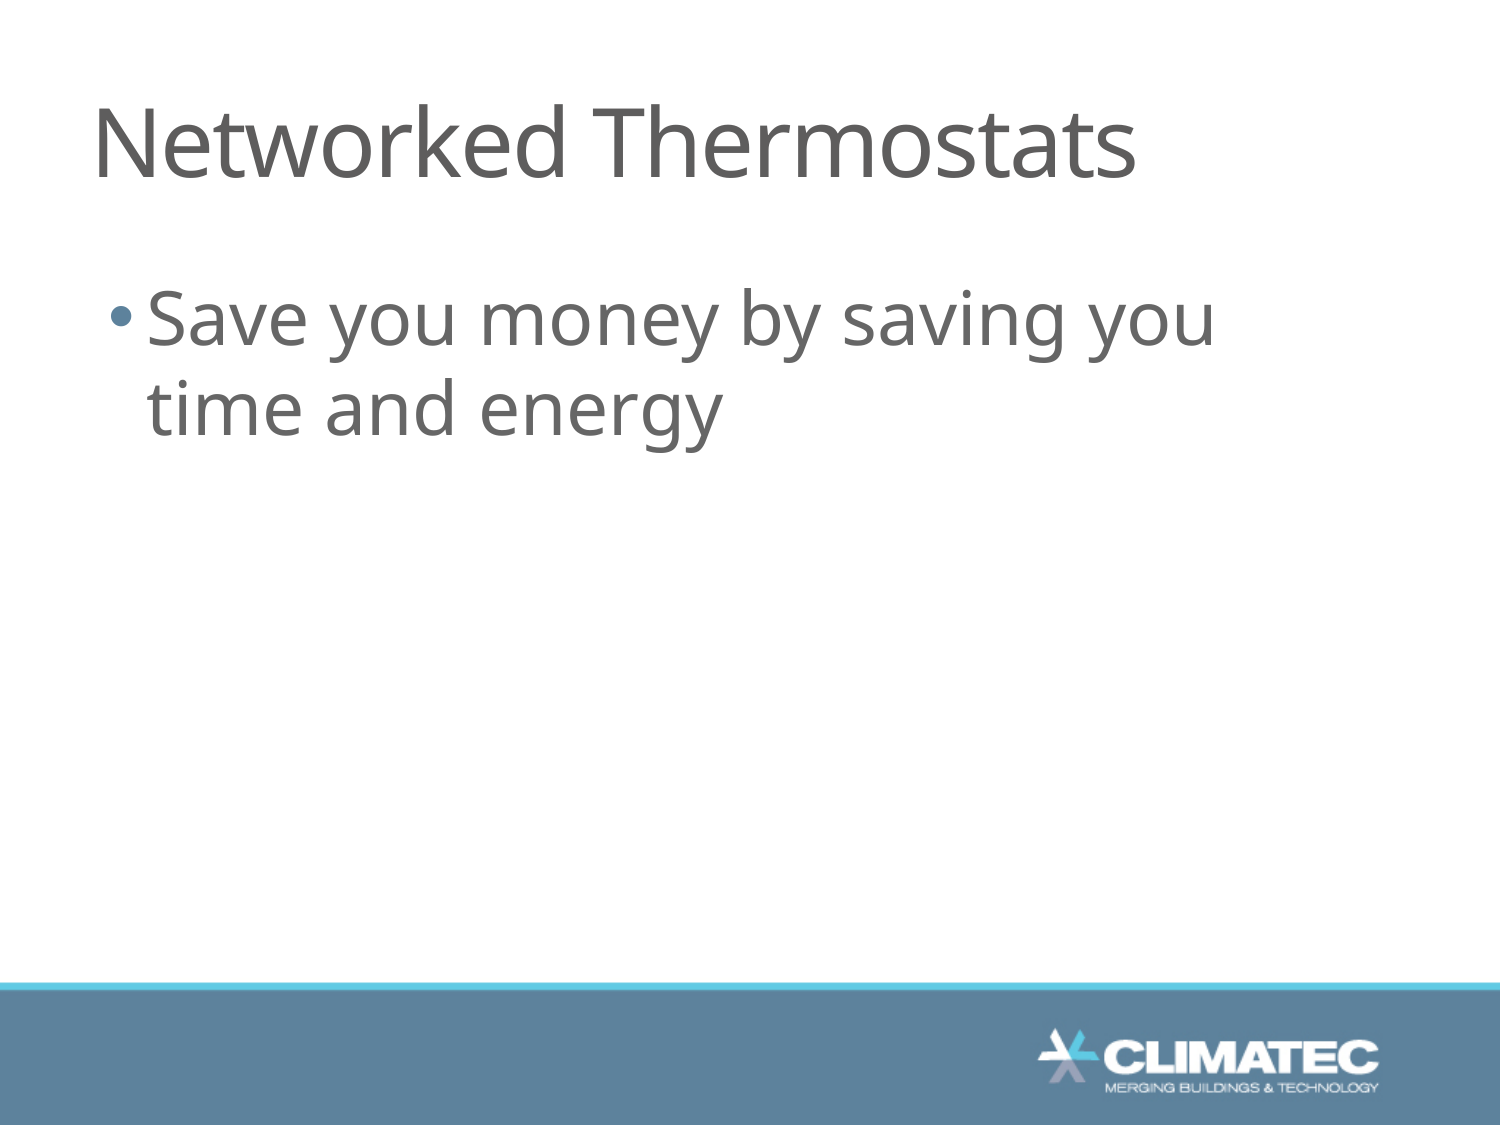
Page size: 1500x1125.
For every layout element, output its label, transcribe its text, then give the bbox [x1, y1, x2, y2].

picture [0, 0, 1500, 1125]
list Save you money by saving you time and energy [75, 262, 1325, 1050]
title Networked Thermostats [75, 45, 1456, 233]
